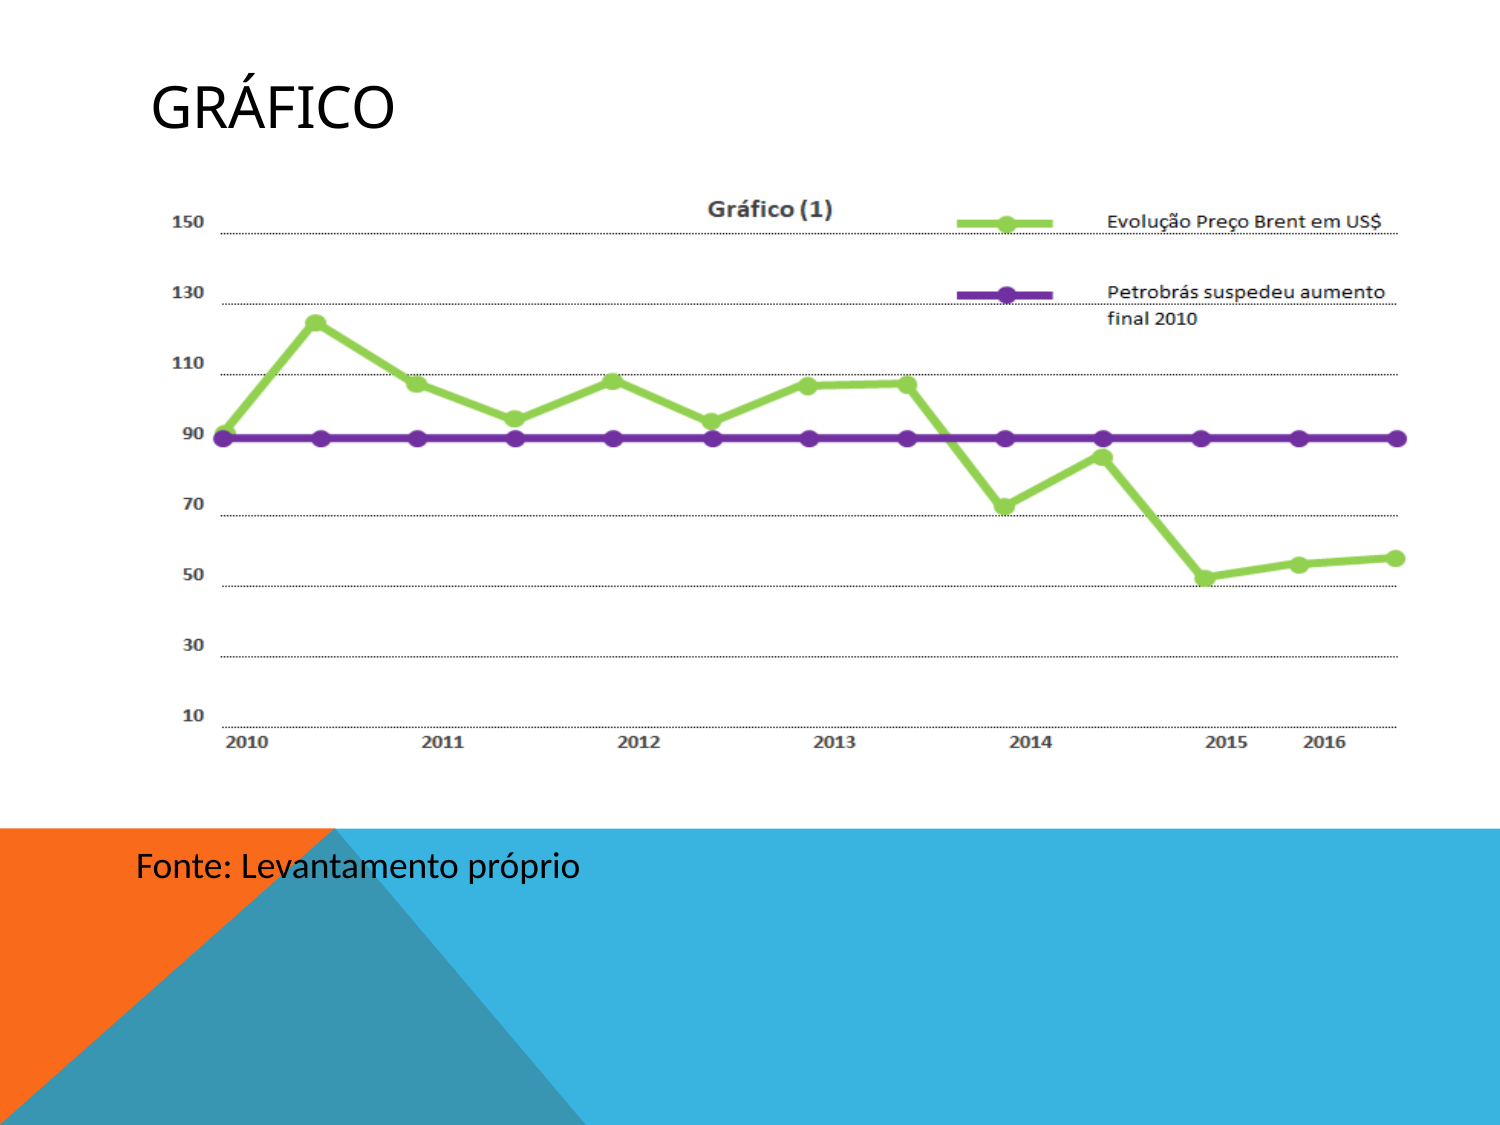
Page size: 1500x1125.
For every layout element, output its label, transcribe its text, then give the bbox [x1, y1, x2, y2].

text_box Fonte: Levantamento próprio [121, 834, 596, 894]
title gráfico [135, 60, 1369, 134]
picture [123, 135, 1448, 808]
